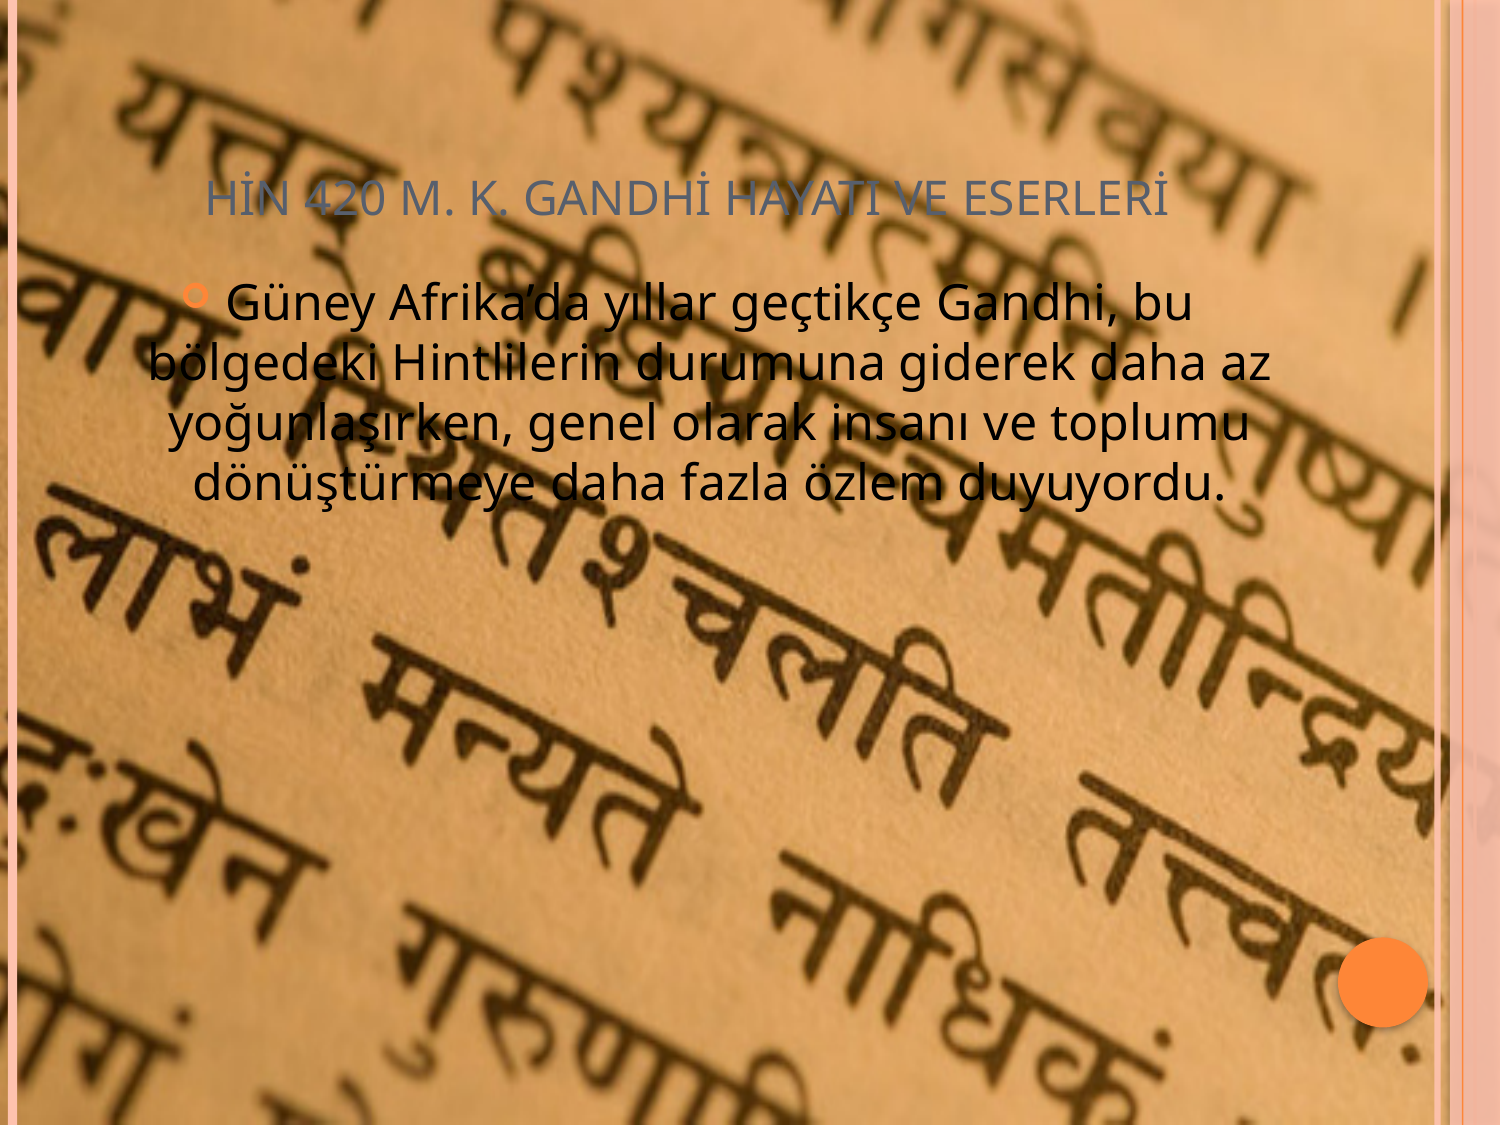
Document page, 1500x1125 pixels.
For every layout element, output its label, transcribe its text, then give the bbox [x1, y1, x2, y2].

list Güney Afrika’da yıllar geçtikçe Gandhi, bu bölgedeki Hintlilerin durumuna giderek daha az yoğunlaşırken, genel olarak insanı ve toplumu dönüştürmeye daha fazla özlem duyuyordu. [75, 262, 1300, 1062]
picture [1441, 0, 1449, 1125]
title HİN 420 M. K. GANDHİ HAYATI VE ESERLERİ [75, 45, 1300, 233]
picture [0, 0, 7, 1125]
picture [18, 0, 1434, 1125]
